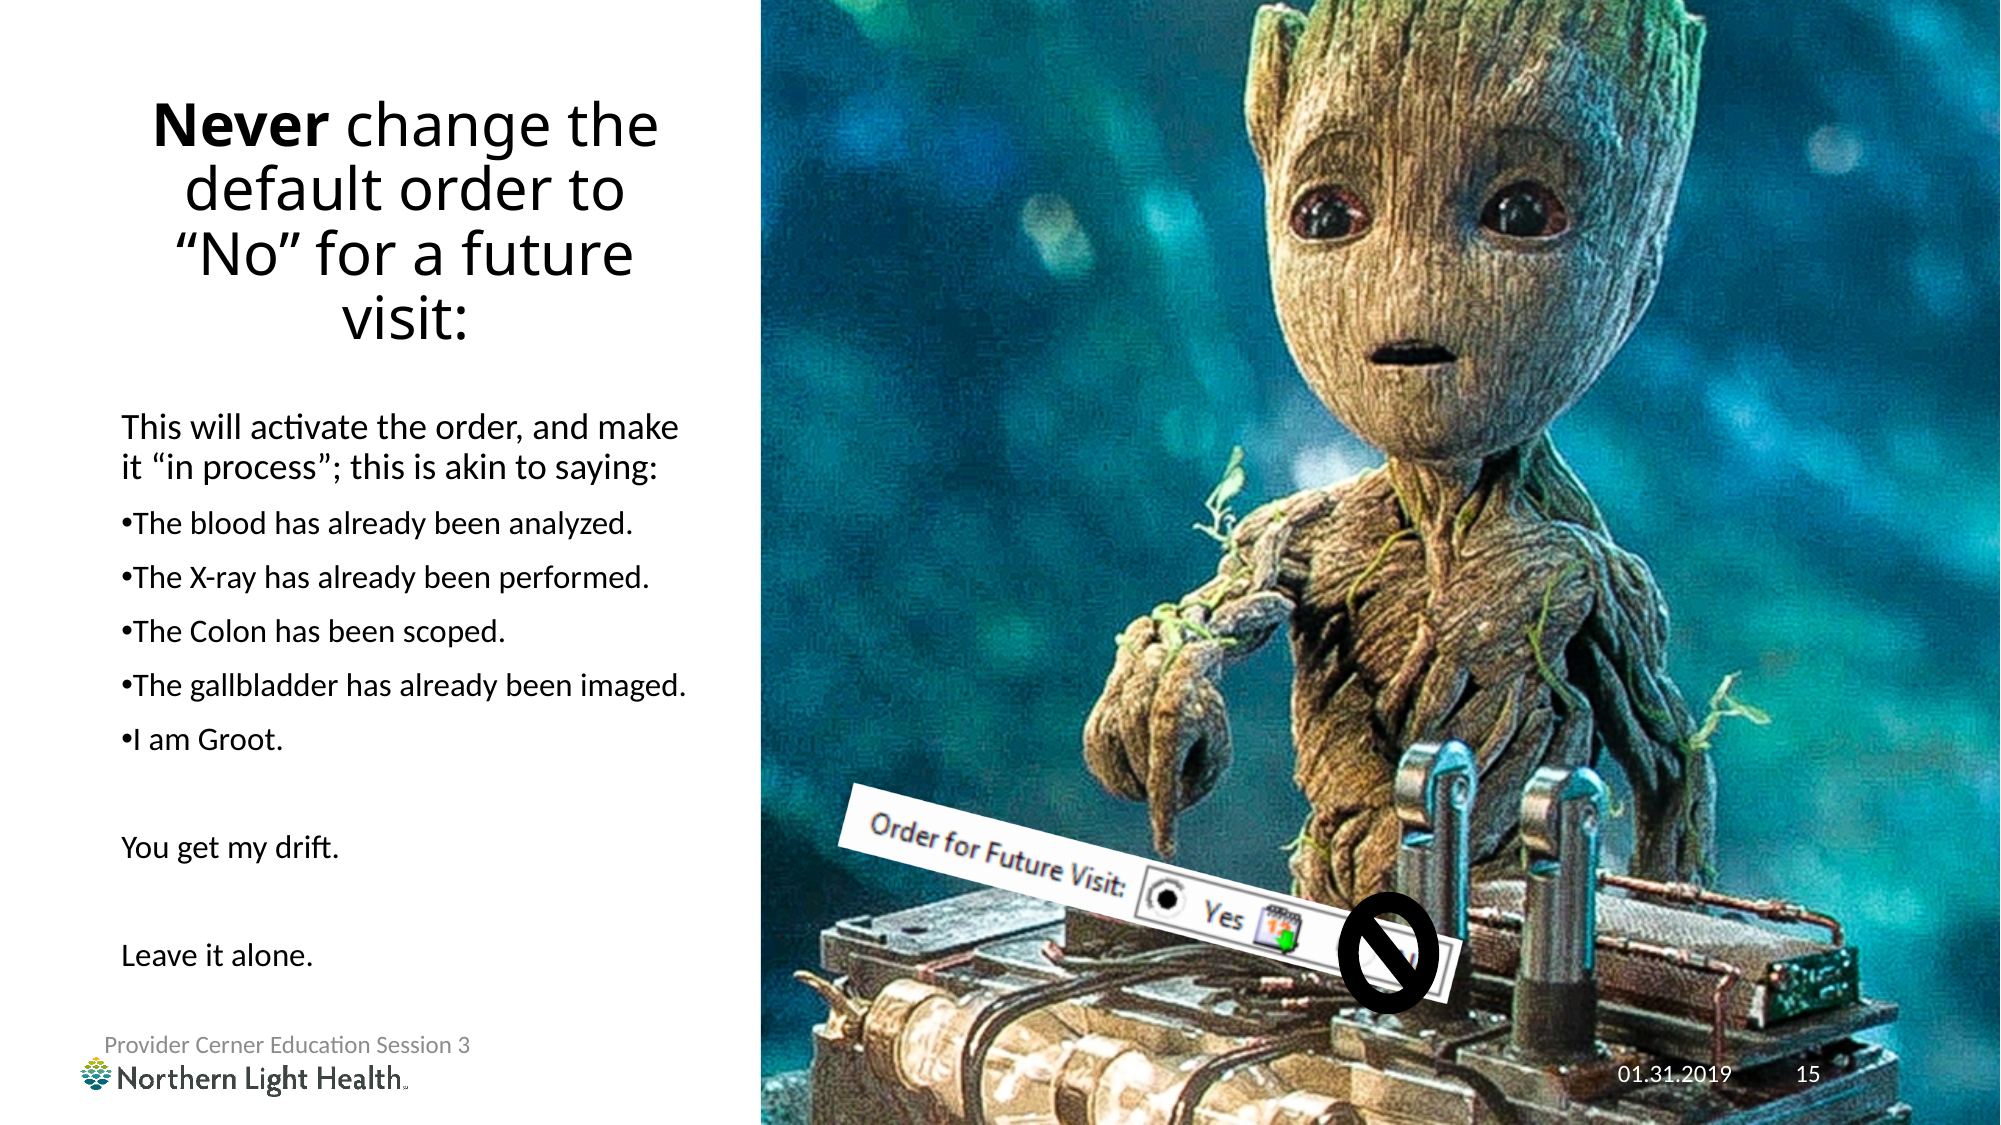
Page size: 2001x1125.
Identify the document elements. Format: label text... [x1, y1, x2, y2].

picture [835, 860, 1465, 926]
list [760, 0, 2000, 1125]
picture [80, 1057, 408, 1097]
list This will activate the order, and make it “in process”; this is akin to saying: The blood has already been analyzed. The X-ray has already been performed. The Colon has been scoped. The gallbladder has already been imaged. I am Groot. You get my drift. Leave it alone. [106, 399, 706, 1021]
title Never change the default order to “No” for a future visit: [106, 86, 706, 362]
footer Provider Cerner Education Session 3 [89, 1013, 689, 1074]
